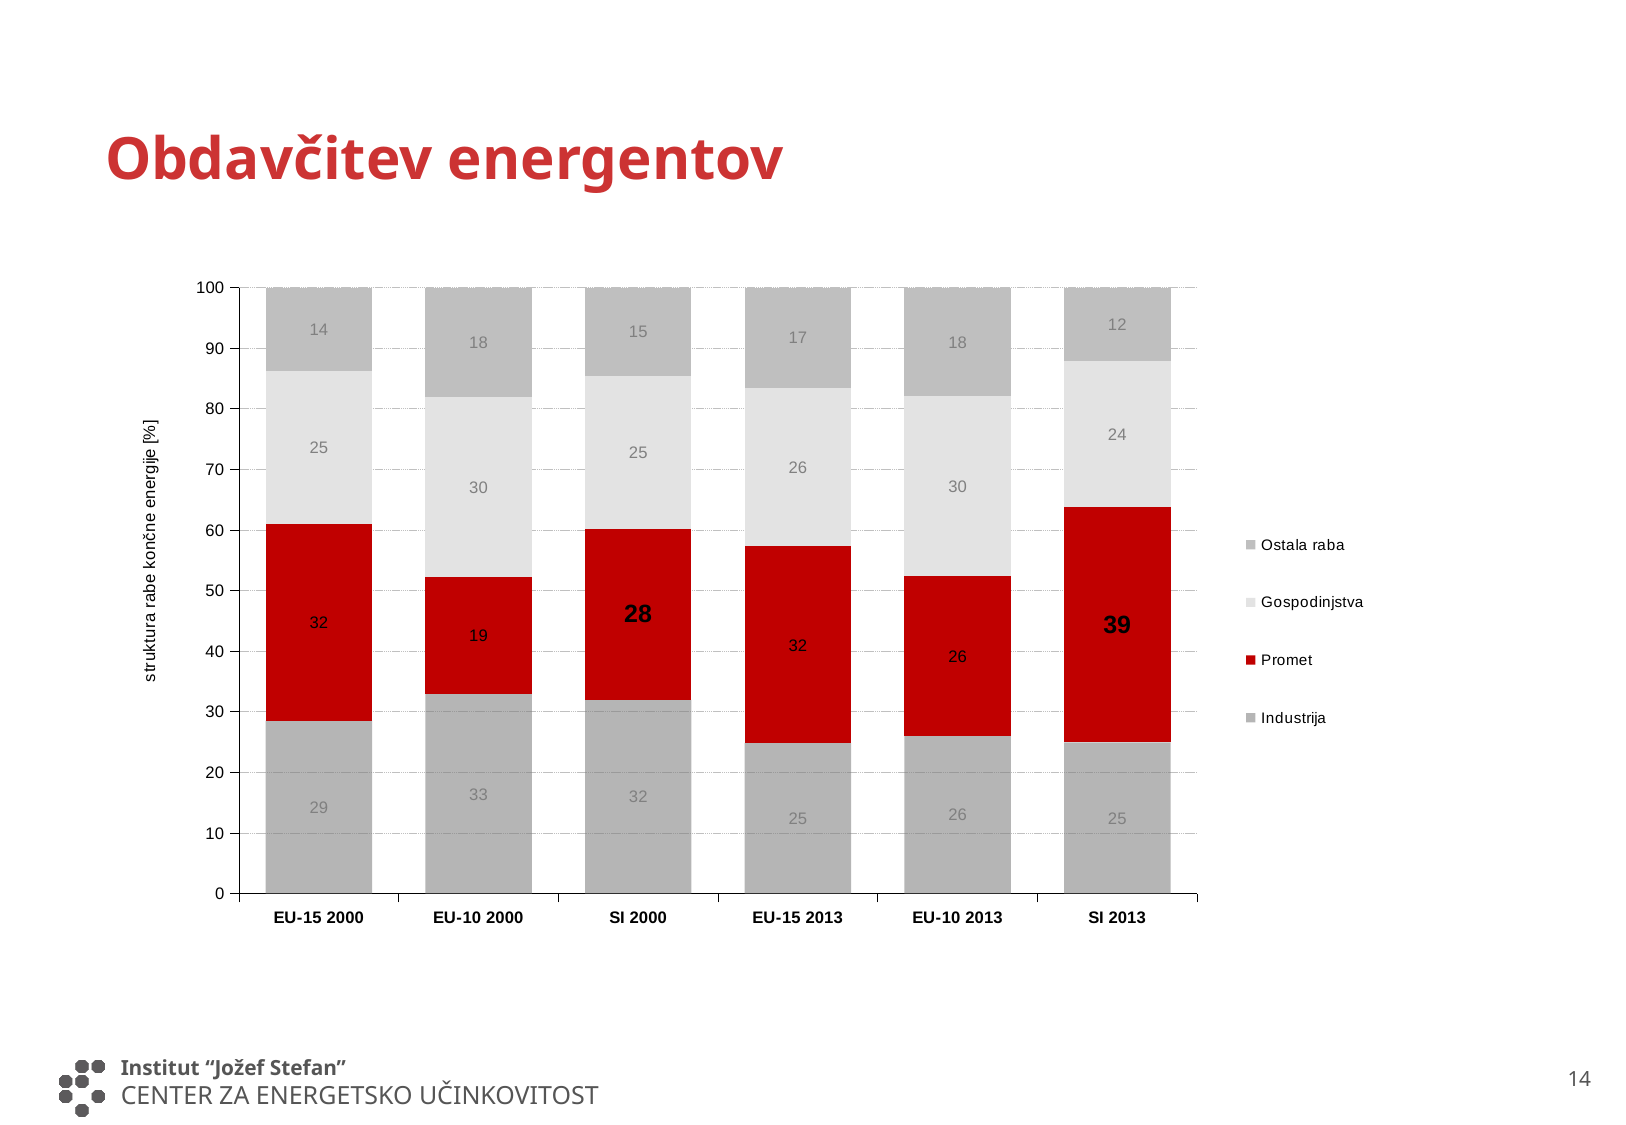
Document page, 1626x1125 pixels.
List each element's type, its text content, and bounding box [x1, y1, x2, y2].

picture [58, 1058, 106, 1118]
title Obdavčitev energentov [0, 0, 1625, 200]
chart [122, 231, 1414, 1014]
